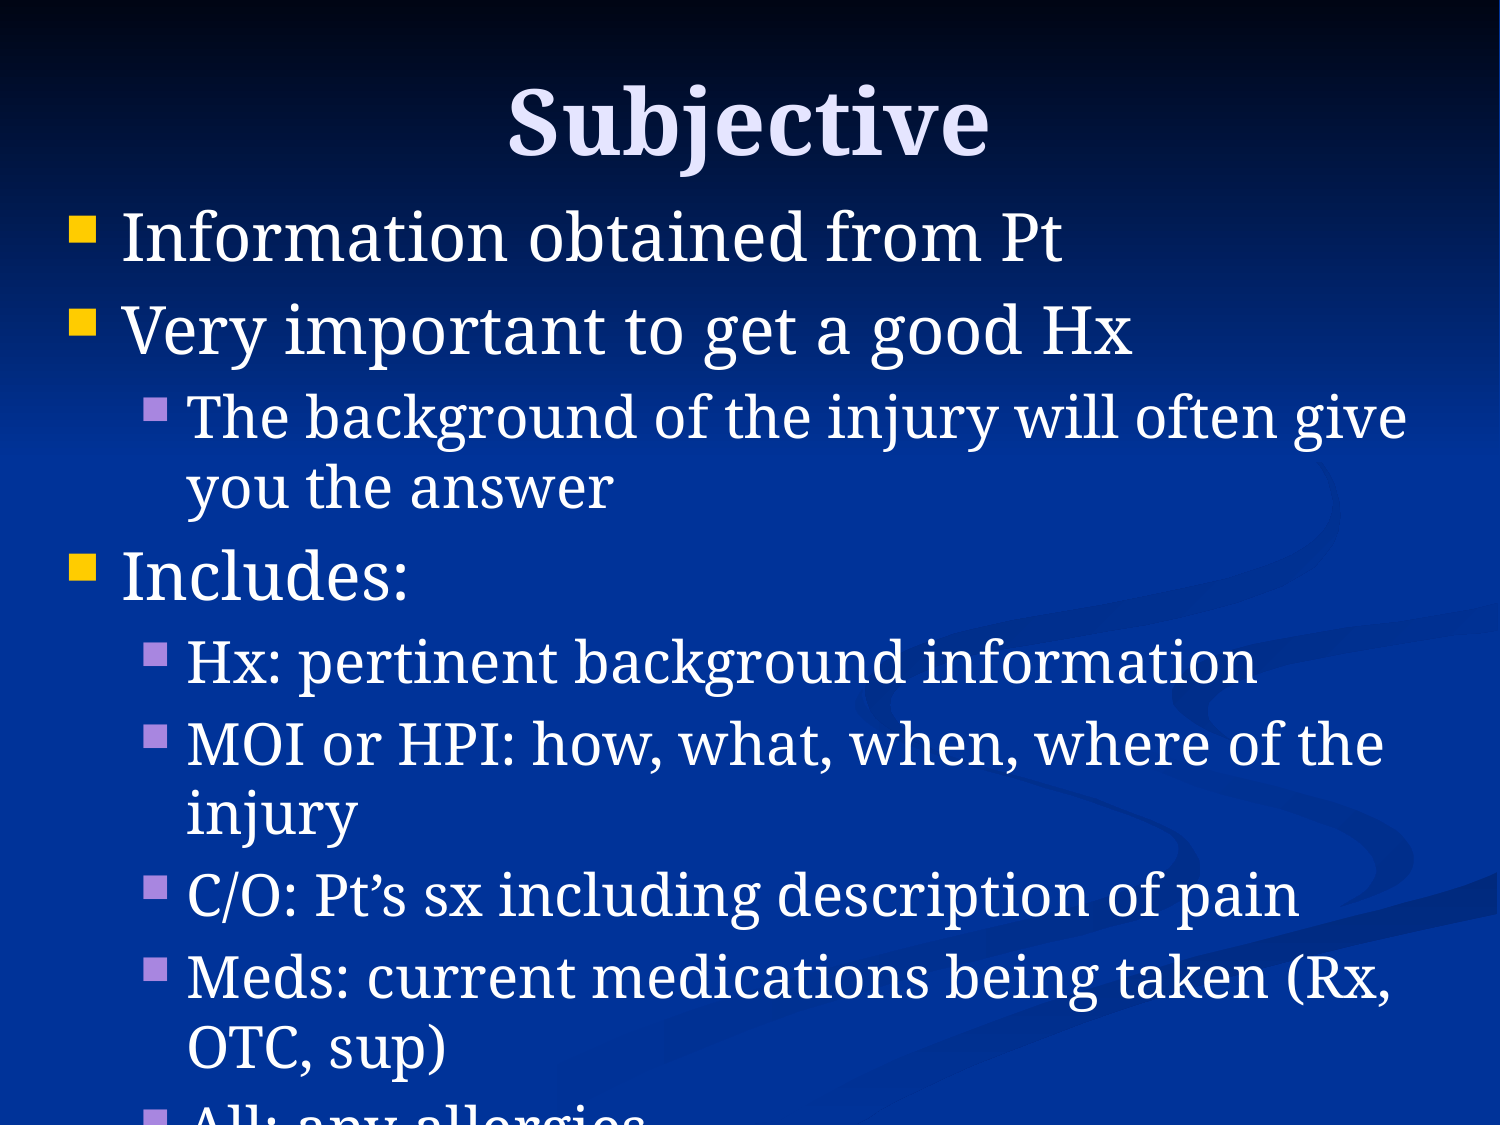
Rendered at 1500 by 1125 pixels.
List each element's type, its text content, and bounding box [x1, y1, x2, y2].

title Subjective [74, 24, 1426, 187]
list Information obtained from Pt Very important to get a good Hx The background of the injury will often give you the answer Includes: Hx: pertinent background information MOI or HPI: how, what, when, where of the injury C/O: Pt’s sx including description of pain Meds: current medications being taken (Rx, OTC, sup) All: any allergies [49, 187, 1476, 1076]
